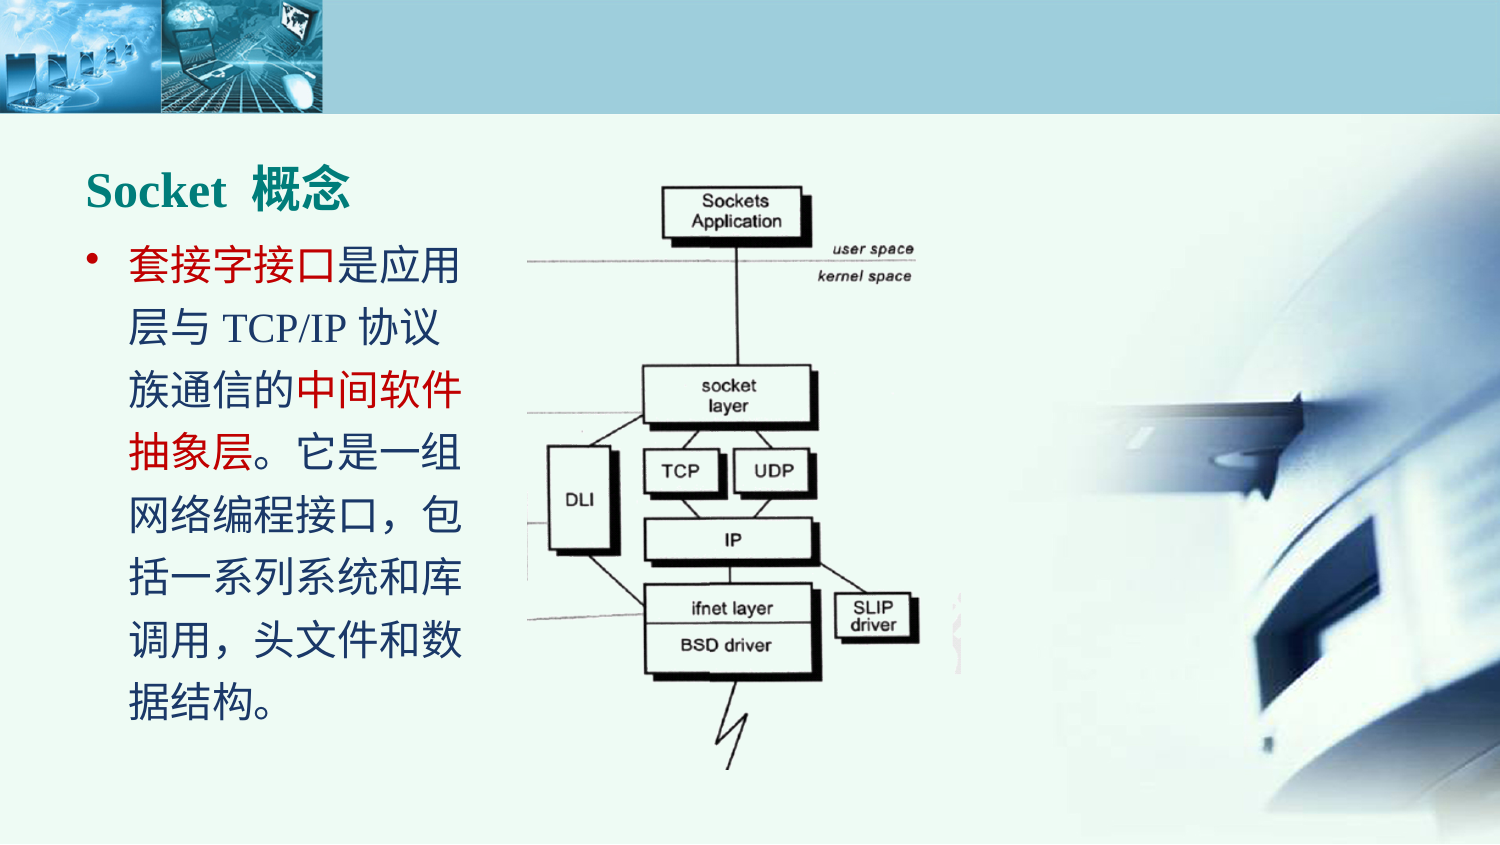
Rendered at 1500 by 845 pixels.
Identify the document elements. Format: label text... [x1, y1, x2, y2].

title Socket 概念 [70, 117, 469, 218]
picture [0, 0, 1500, 844]
list 套接字接口是应用层与TCP/IP协议族通信的中间软件抽象层。它是一组网络编程接口，包括一系列系统和库调用，头文件和数据结构。 [70, 218, 493, 751]
